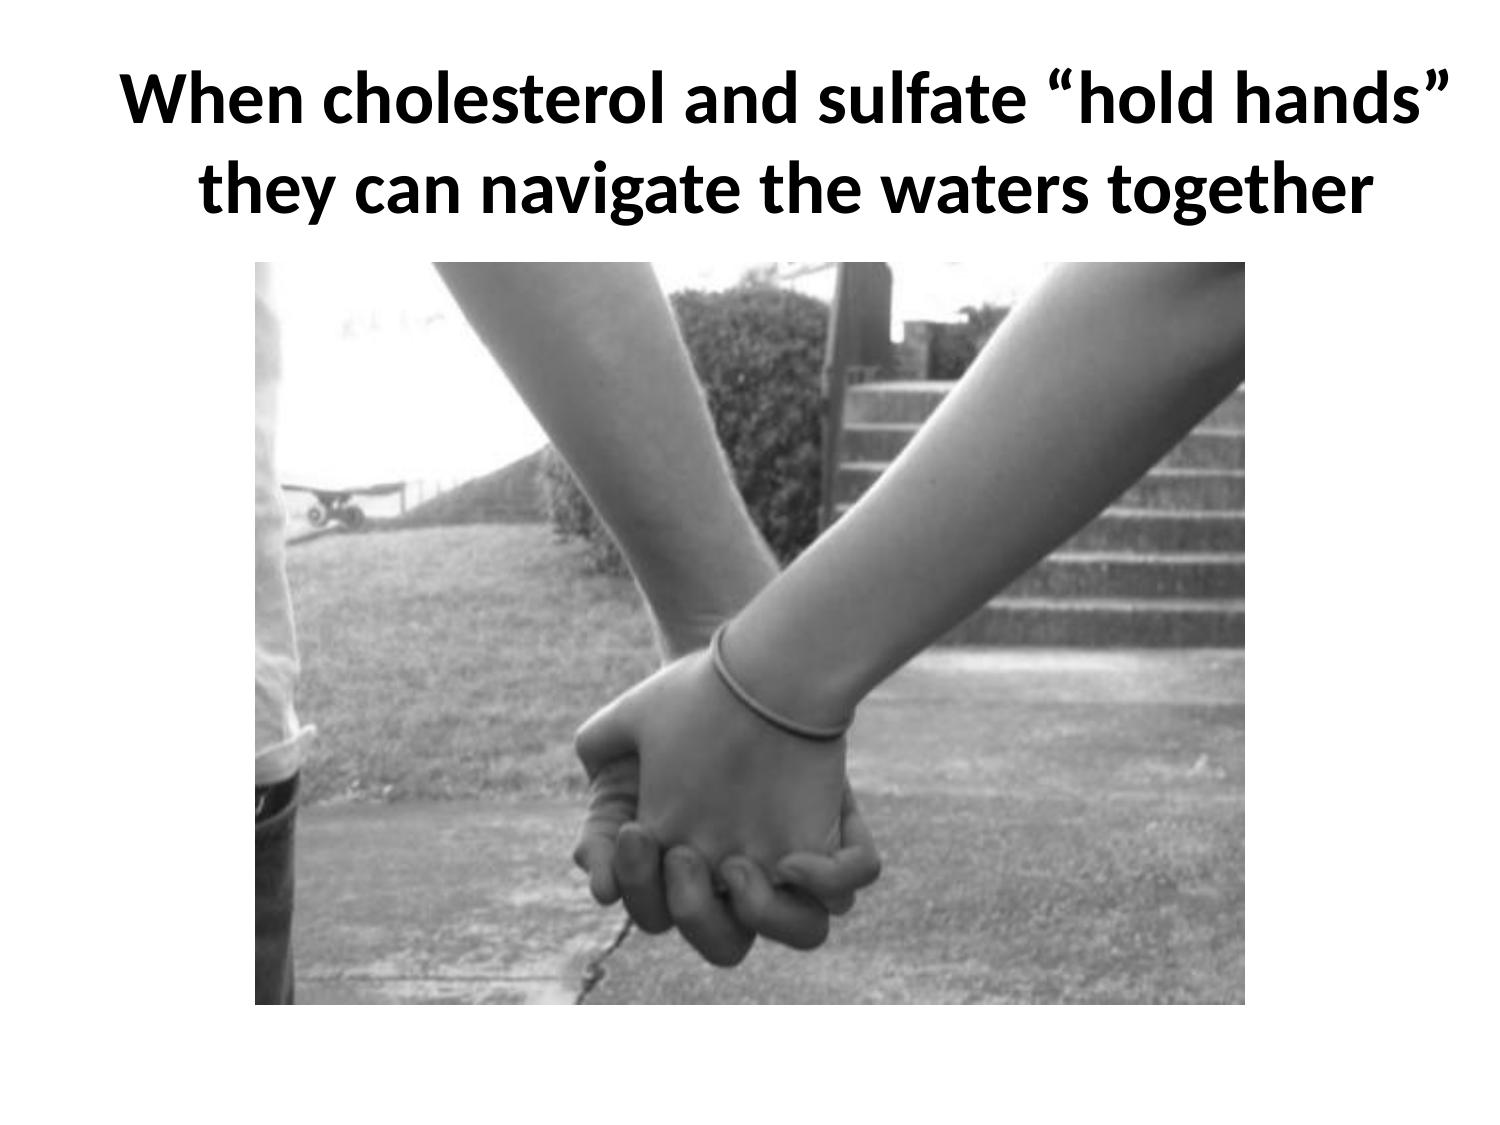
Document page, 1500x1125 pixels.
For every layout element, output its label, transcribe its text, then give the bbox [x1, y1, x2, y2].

title When cholesterol and sulfate “hold hands” they can navigate the waters together [75, 45, 1500, 233]
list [74, 262, 1426, 1006]
